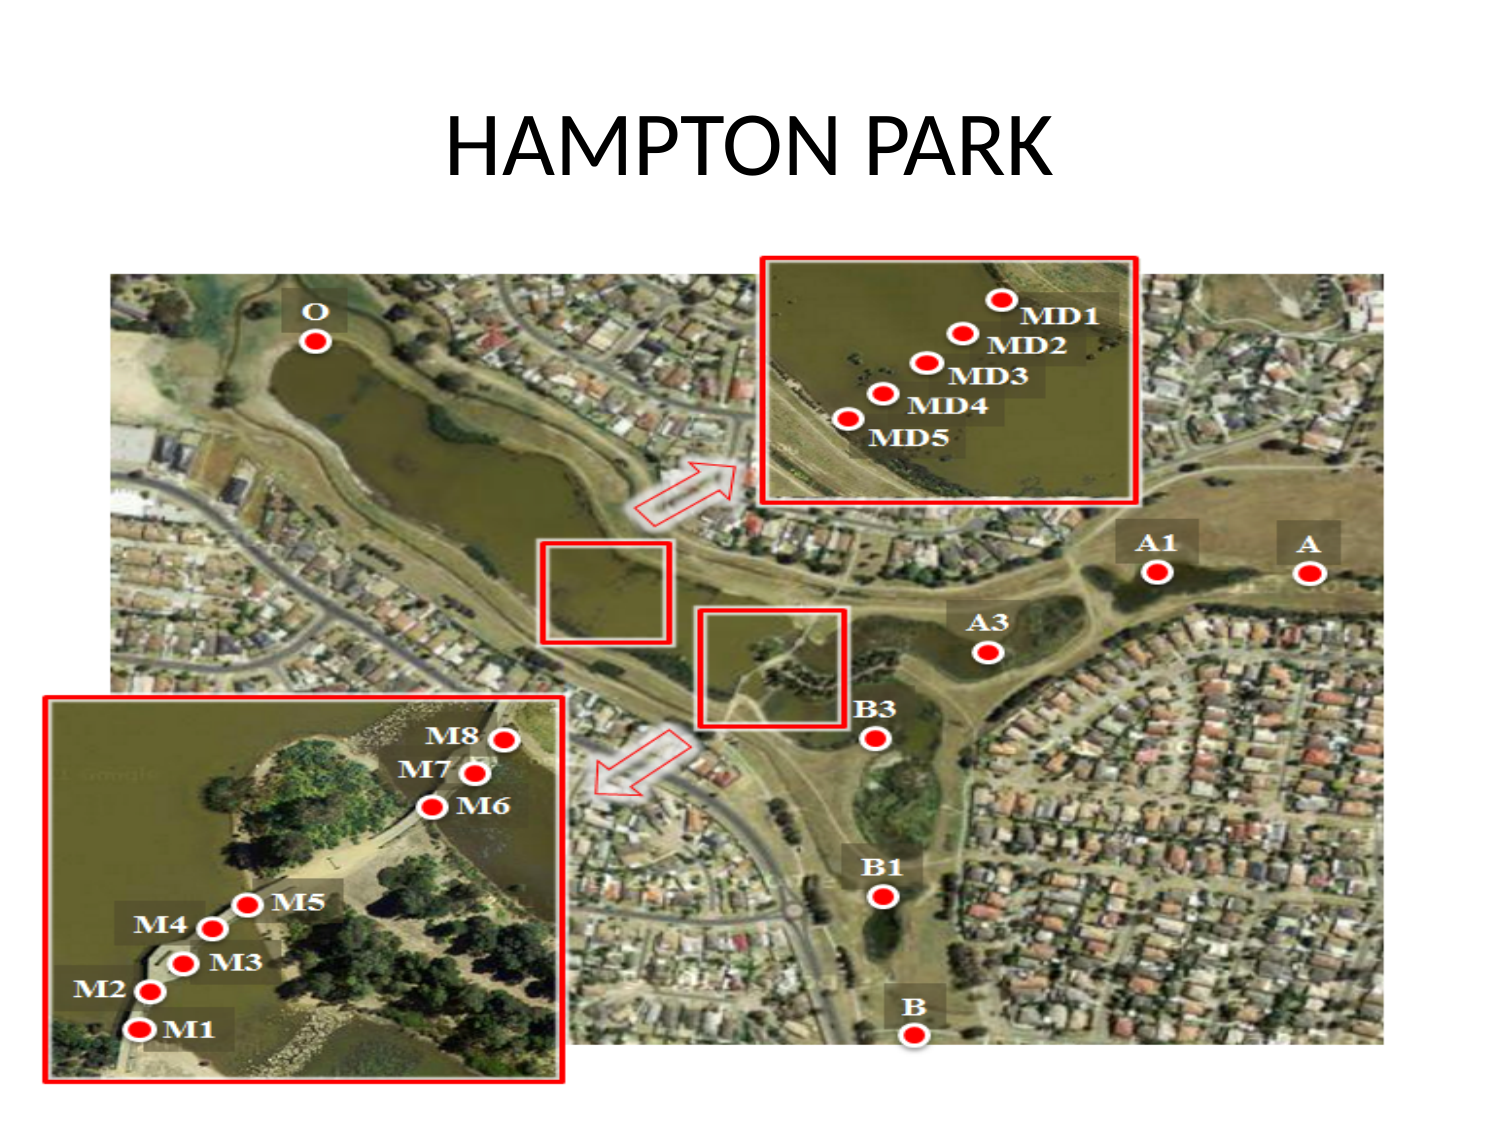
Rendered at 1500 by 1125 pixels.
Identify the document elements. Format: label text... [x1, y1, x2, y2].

title HAMPTON PARK [75, 45, 1425, 233]
picture [0, 249, 1426, 1094]
